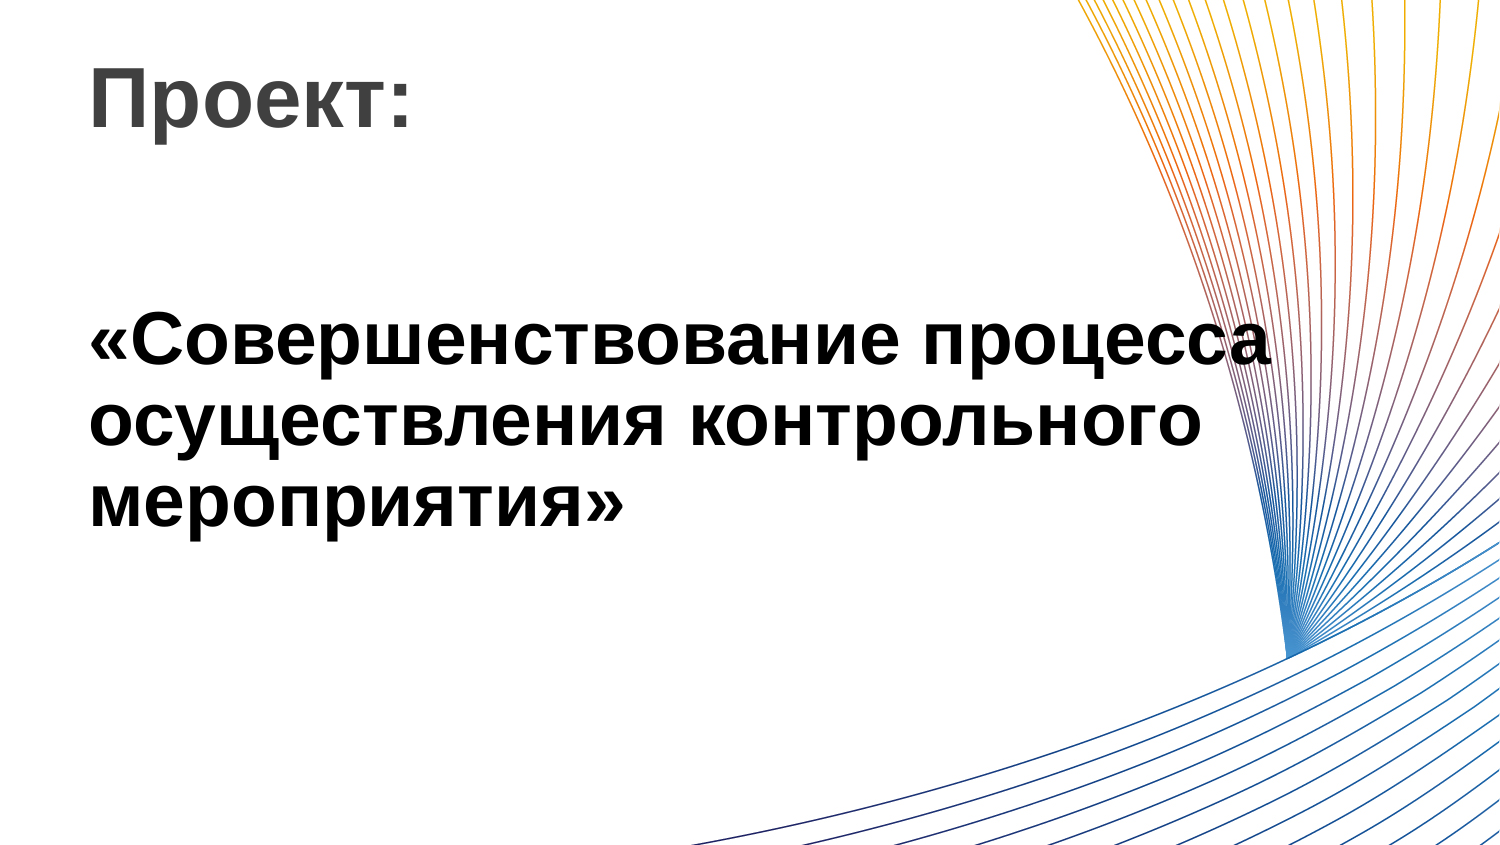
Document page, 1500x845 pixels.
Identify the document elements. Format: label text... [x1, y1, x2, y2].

title «Совершенствование процесса осуществления контрольного мероприятия» [88, 299, 1363, 545]
list Проект: [88, 53, 993, 148]
picture [0, 0, 1500, 845]
